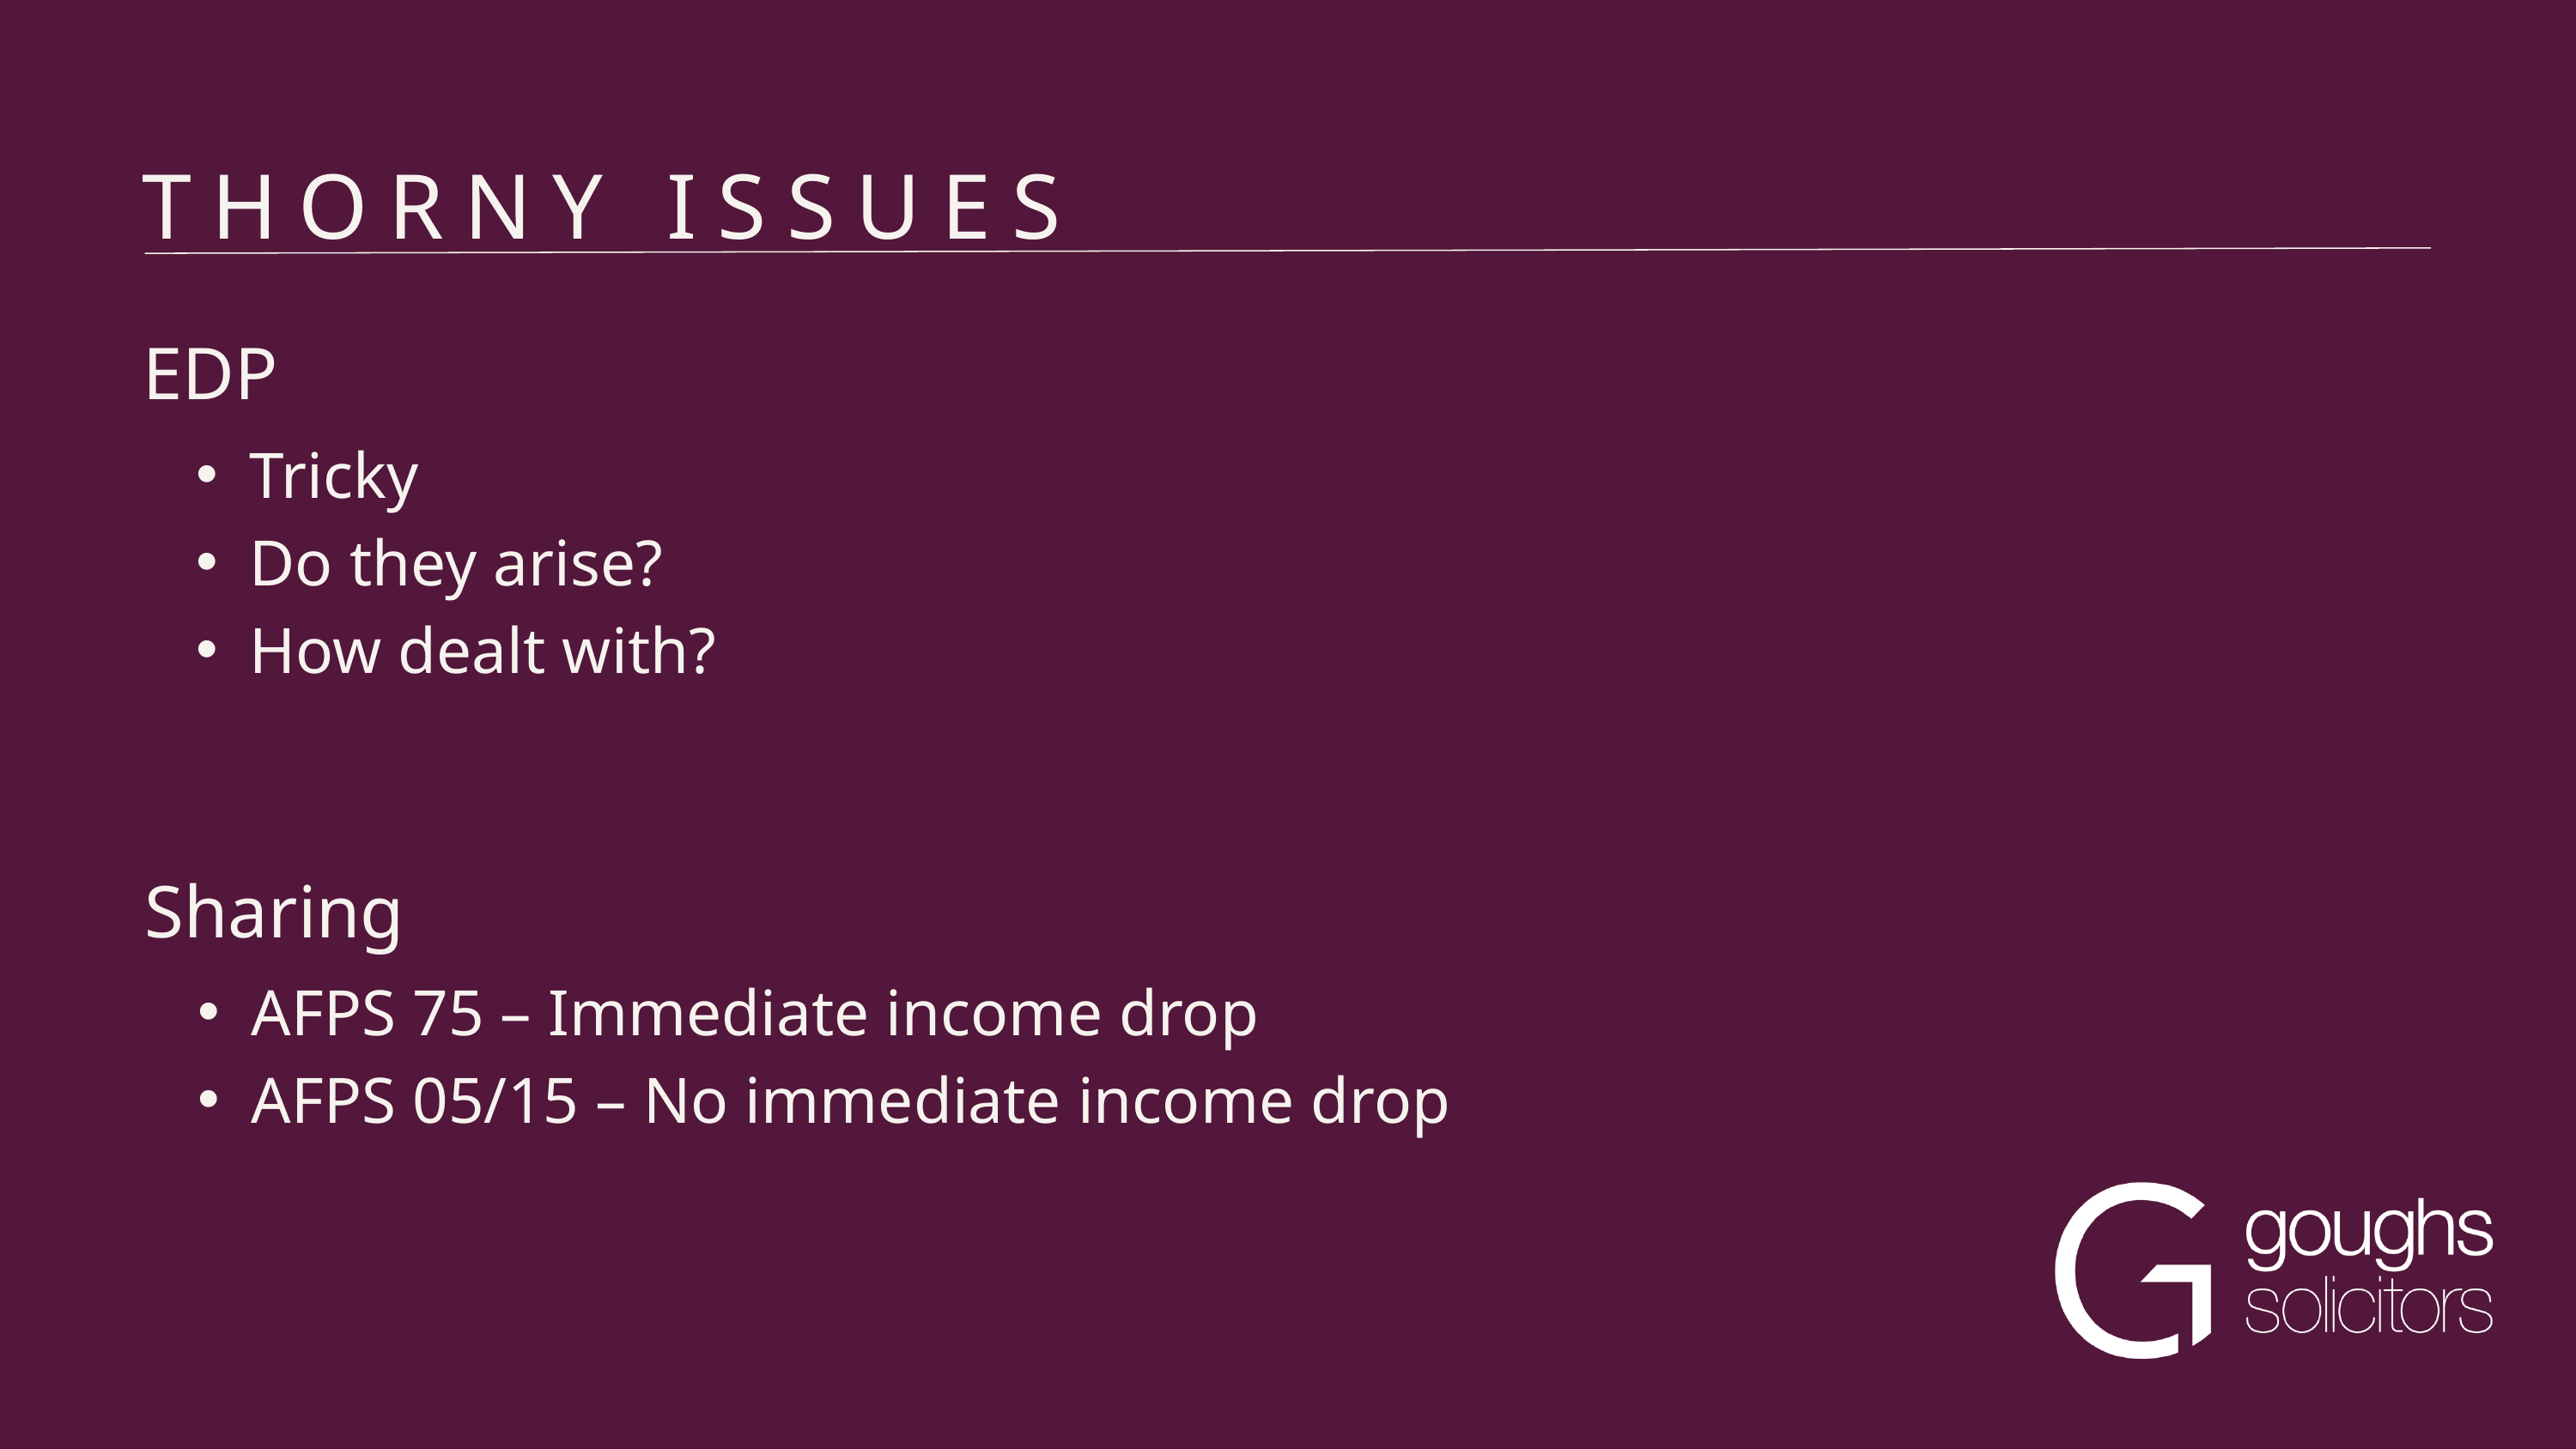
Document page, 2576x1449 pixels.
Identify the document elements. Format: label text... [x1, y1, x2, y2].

text_box [2015, 1143, 2532, 1398]
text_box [143, 312, 1548, 685]
text_box THORNY ISSUES [142, 131, 2428, 257]
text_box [144, 863, 2085, 1134]
